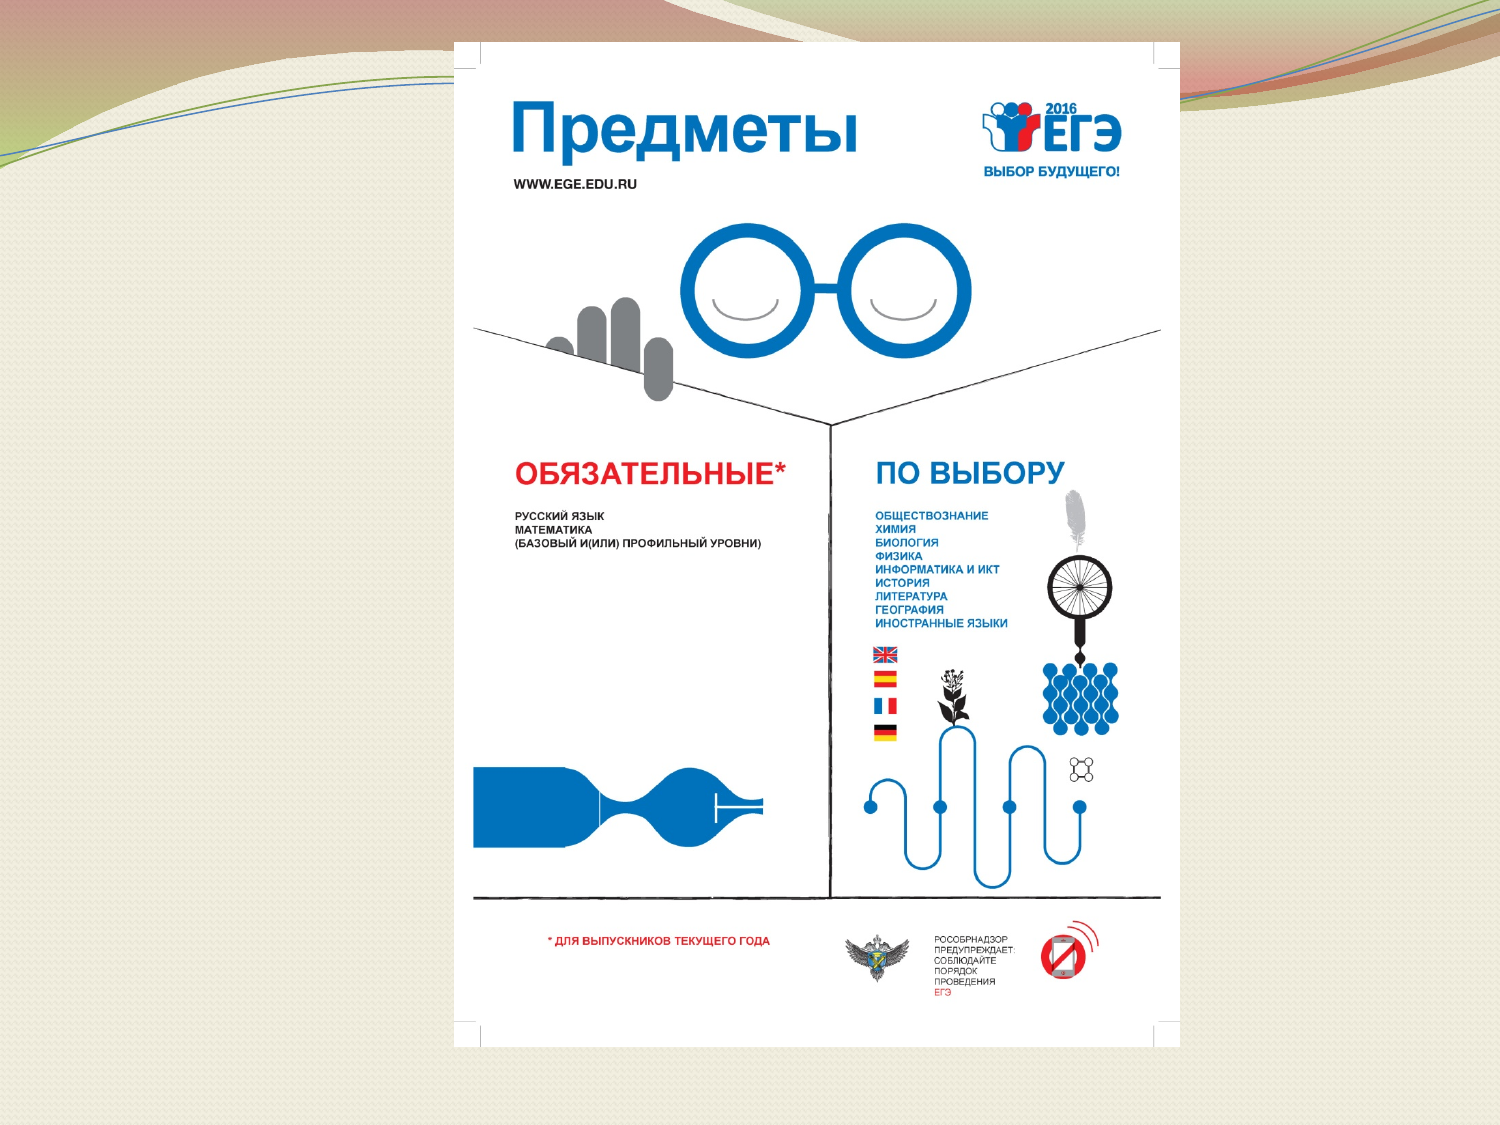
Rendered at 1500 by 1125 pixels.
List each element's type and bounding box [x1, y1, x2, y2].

picture [454, 42, 1181, 1047]
